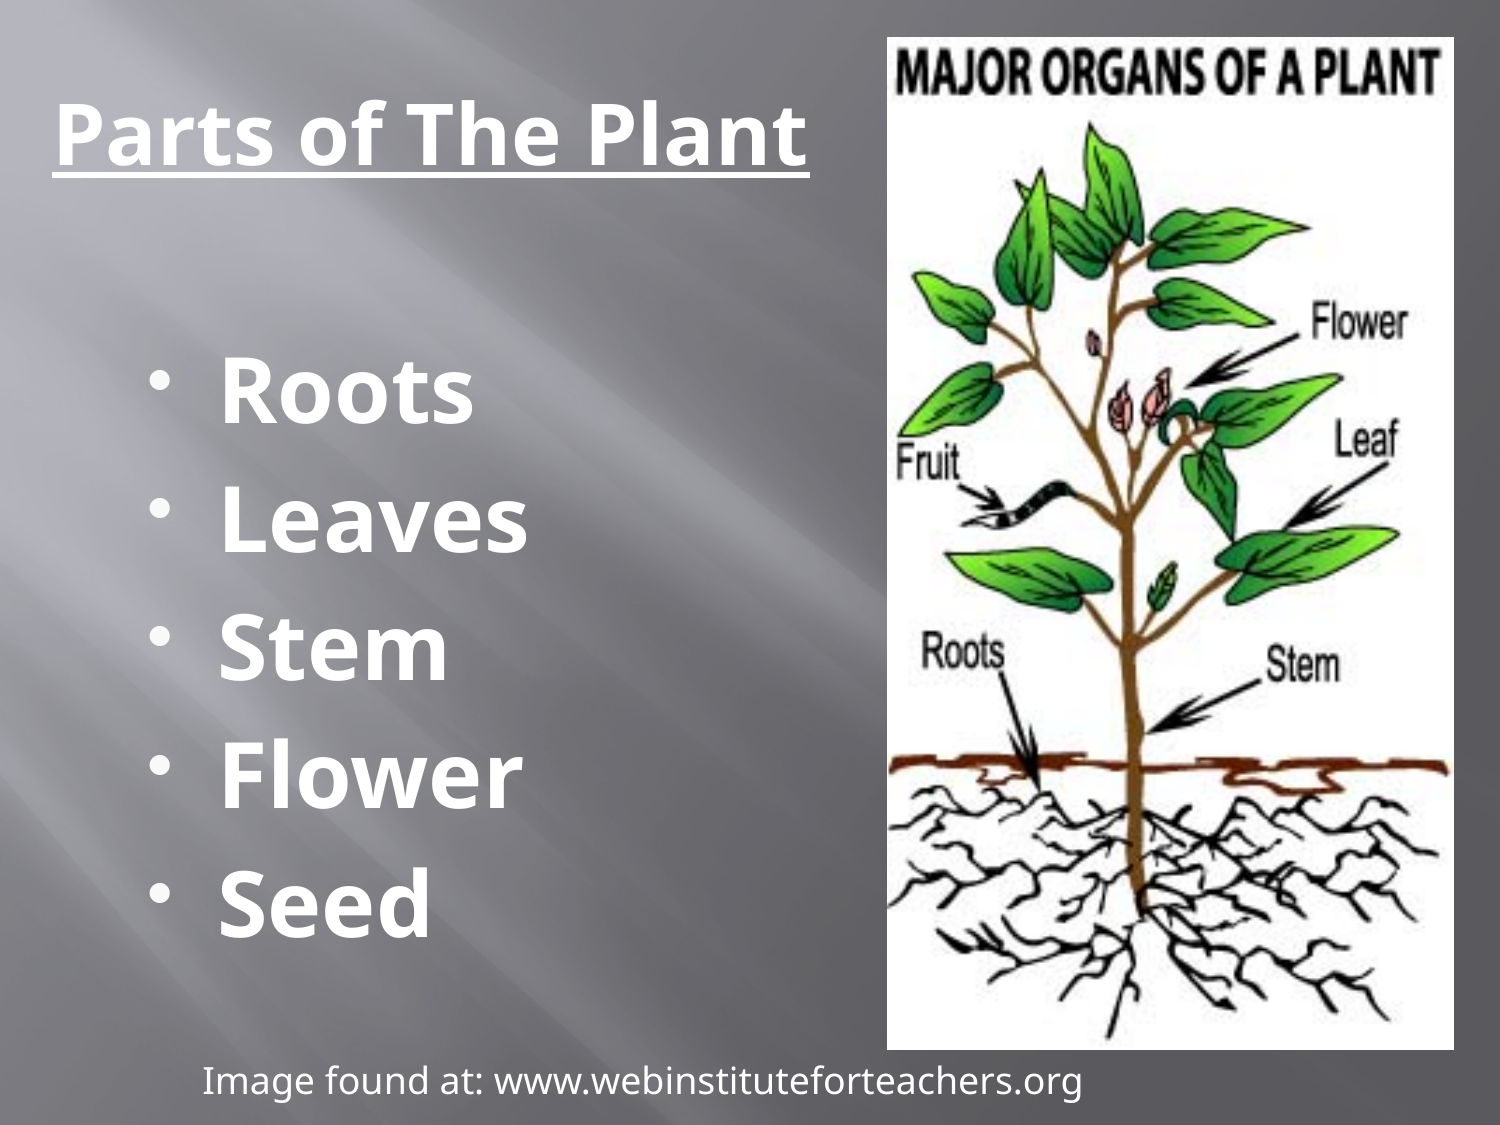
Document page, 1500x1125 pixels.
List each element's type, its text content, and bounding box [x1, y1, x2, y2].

title Parts of The Plant [37, 37, 875, 225]
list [887, 37, 1455, 1051]
list Roots Leaves Stem Flower Seed [112, 324, 738, 1000]
text_box Image found at: www.webinstituteforteachers.org [187, 1049, 1500, 1110]
